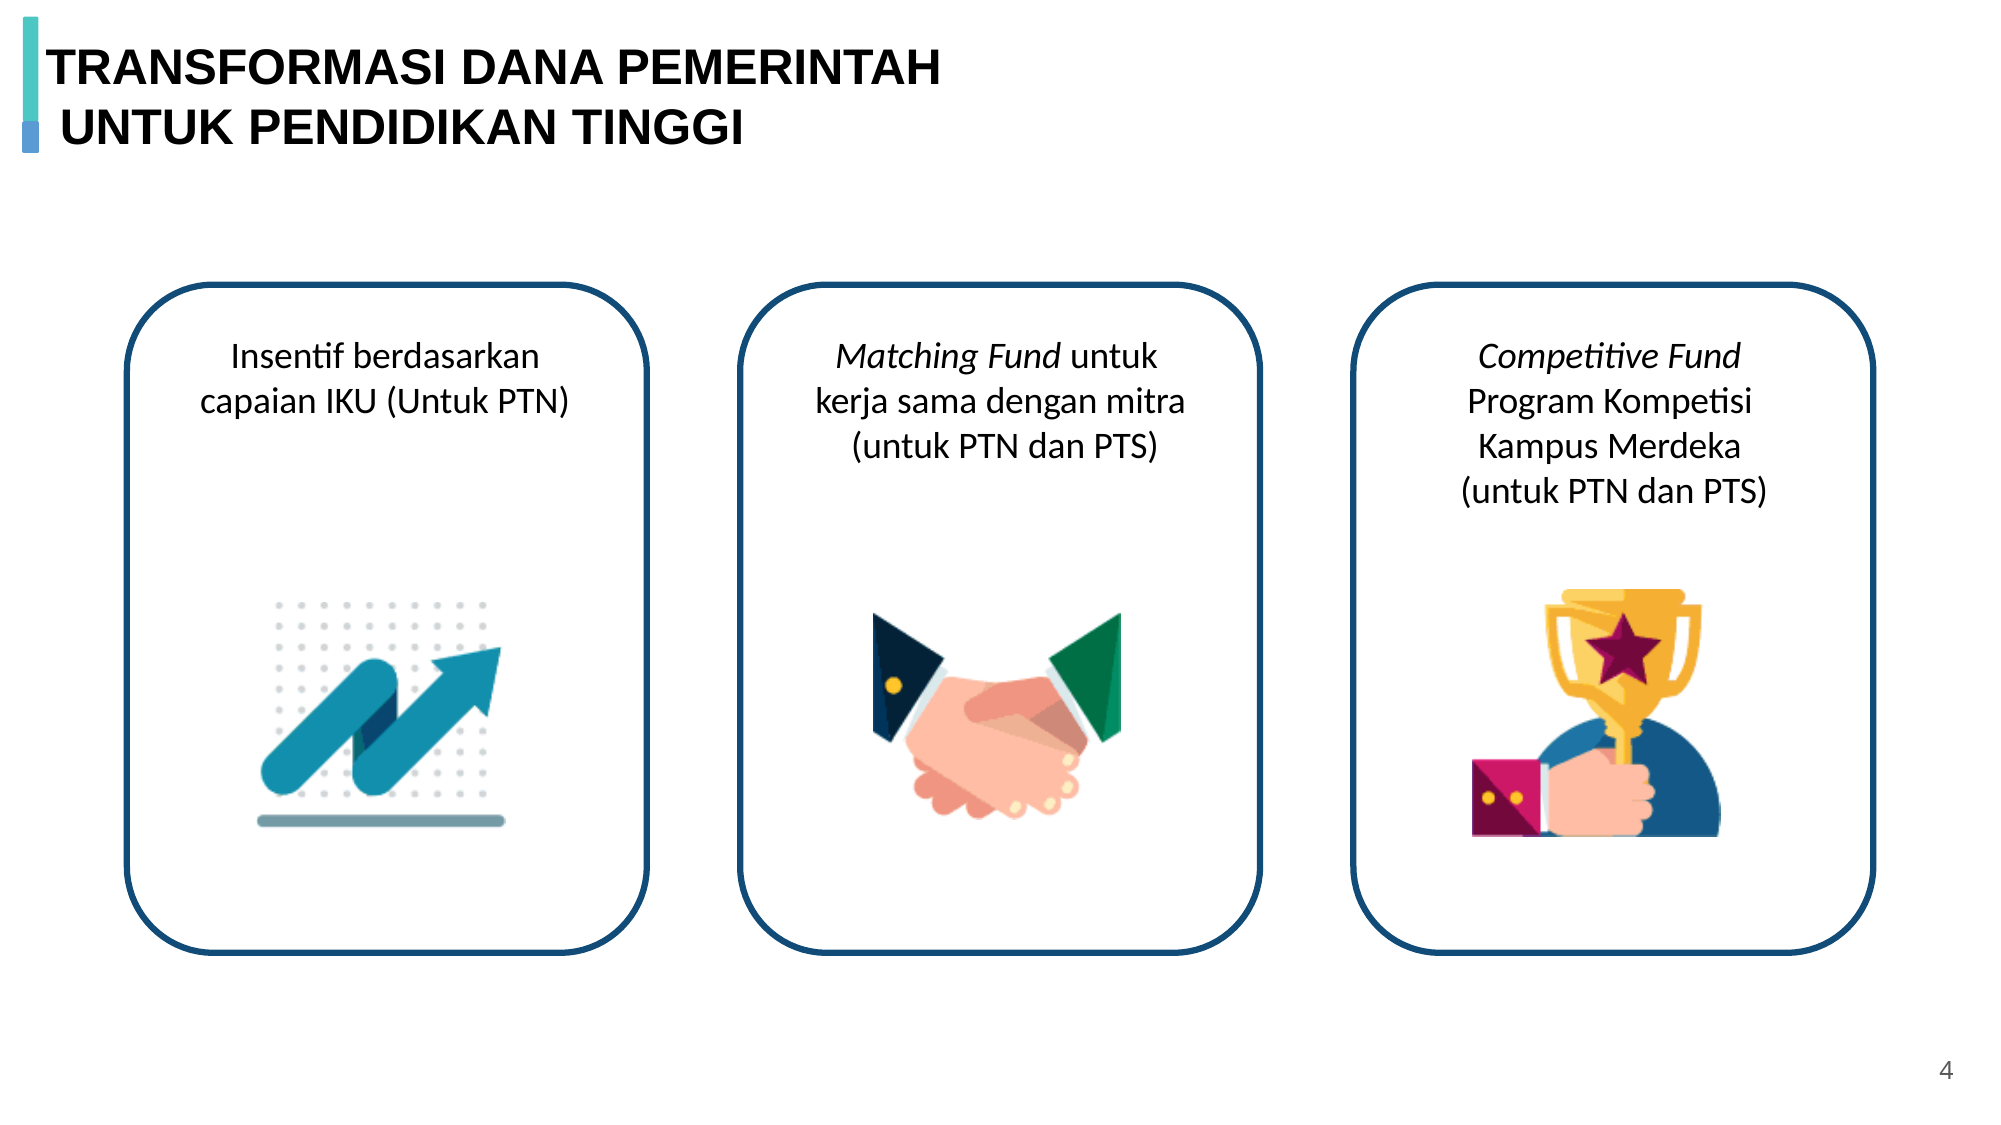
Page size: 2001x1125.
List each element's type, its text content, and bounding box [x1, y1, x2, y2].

text_box [126, 284, 647, 953]
text_box [740, 284, 1261, 953]
text_box 4 [1937, 1052, 1956, 1085]
text_box Matching Fund untuk kerja sama dengan mitra (untuk PTN dan PTS) [810, 329, 1190, 467]
picture [872, 612, 1121, 820]
text_box Insentif berdasarkan capaian IKU (Untuk PTN) [198, 329, 575, 422]
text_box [22, 16, 39, 153]
picture [1471, 589, 1721, 838]
picture [255, 601, 506, 829]
text_box Competitive Fund Program Kompetisi Kampus Merdeka (untuk PTN dan PTS) [1456, 329, 1771, 512]
text_box [1353, 284, 1874, 953]
title TRANSFORMASI DANA PEMERINTAH UNTUK PENDIDIKAN TINGGI [43, 32, 954, 223]
